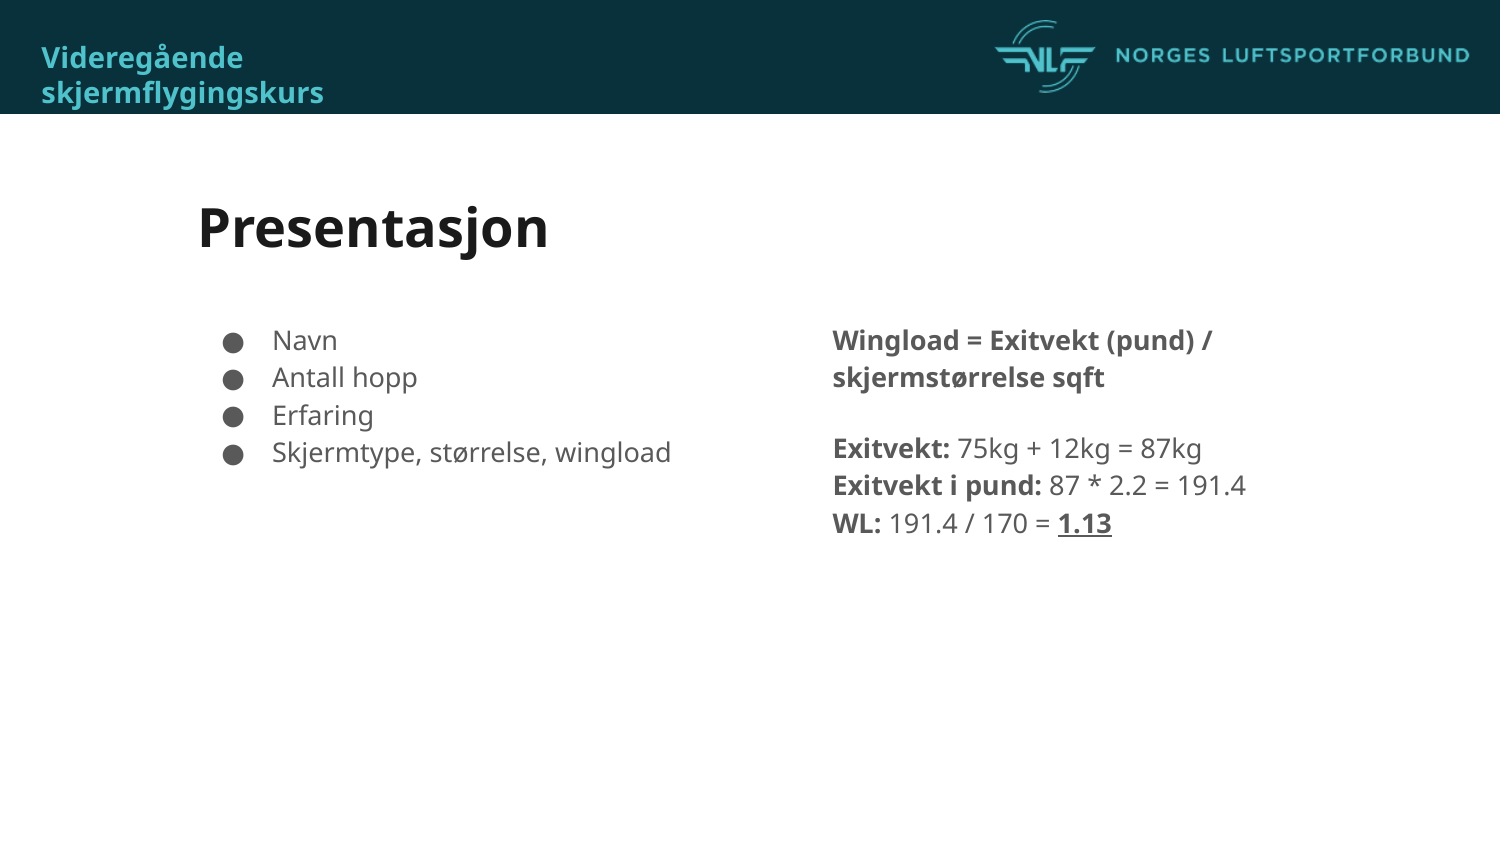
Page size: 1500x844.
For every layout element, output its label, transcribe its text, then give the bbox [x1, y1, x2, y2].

list Wingload = Exitvekt (pund) / skjermstørrelse sqft Exitvekt: 75kg + 12kg = 87kg Exitvekt i pund: 87 * 2.2 = 191.4 WL: 191.4 / 170 = 1.13 [742, 303, 1442, 799]
picture [990, 20, 1474, 94]
list Navn Antall hopp Erfaring Skjermtype, størrelse, wingload [182, 303, 733, 799]
title Presentasjon [182, 178, 1444, 267]
